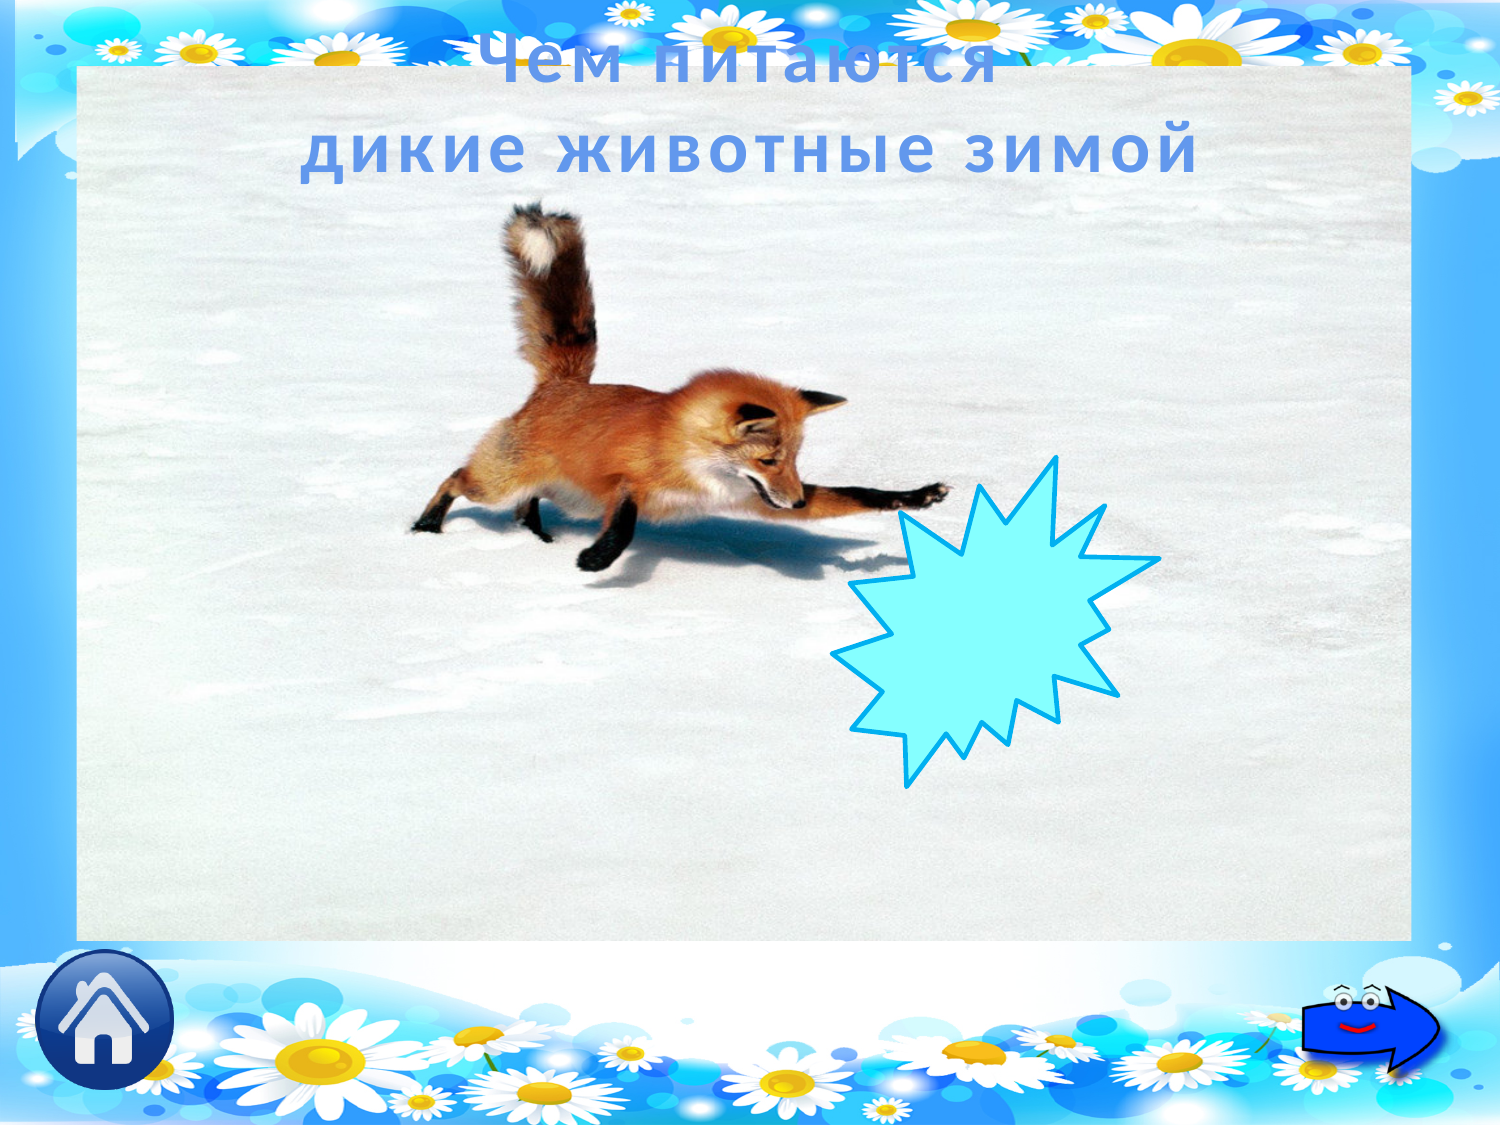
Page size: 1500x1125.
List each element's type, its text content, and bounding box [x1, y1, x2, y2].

text_box Чем питаются дикие животные зимой [263, 0, 1237, 64]
picture [0, 0, 1500, 1125]
